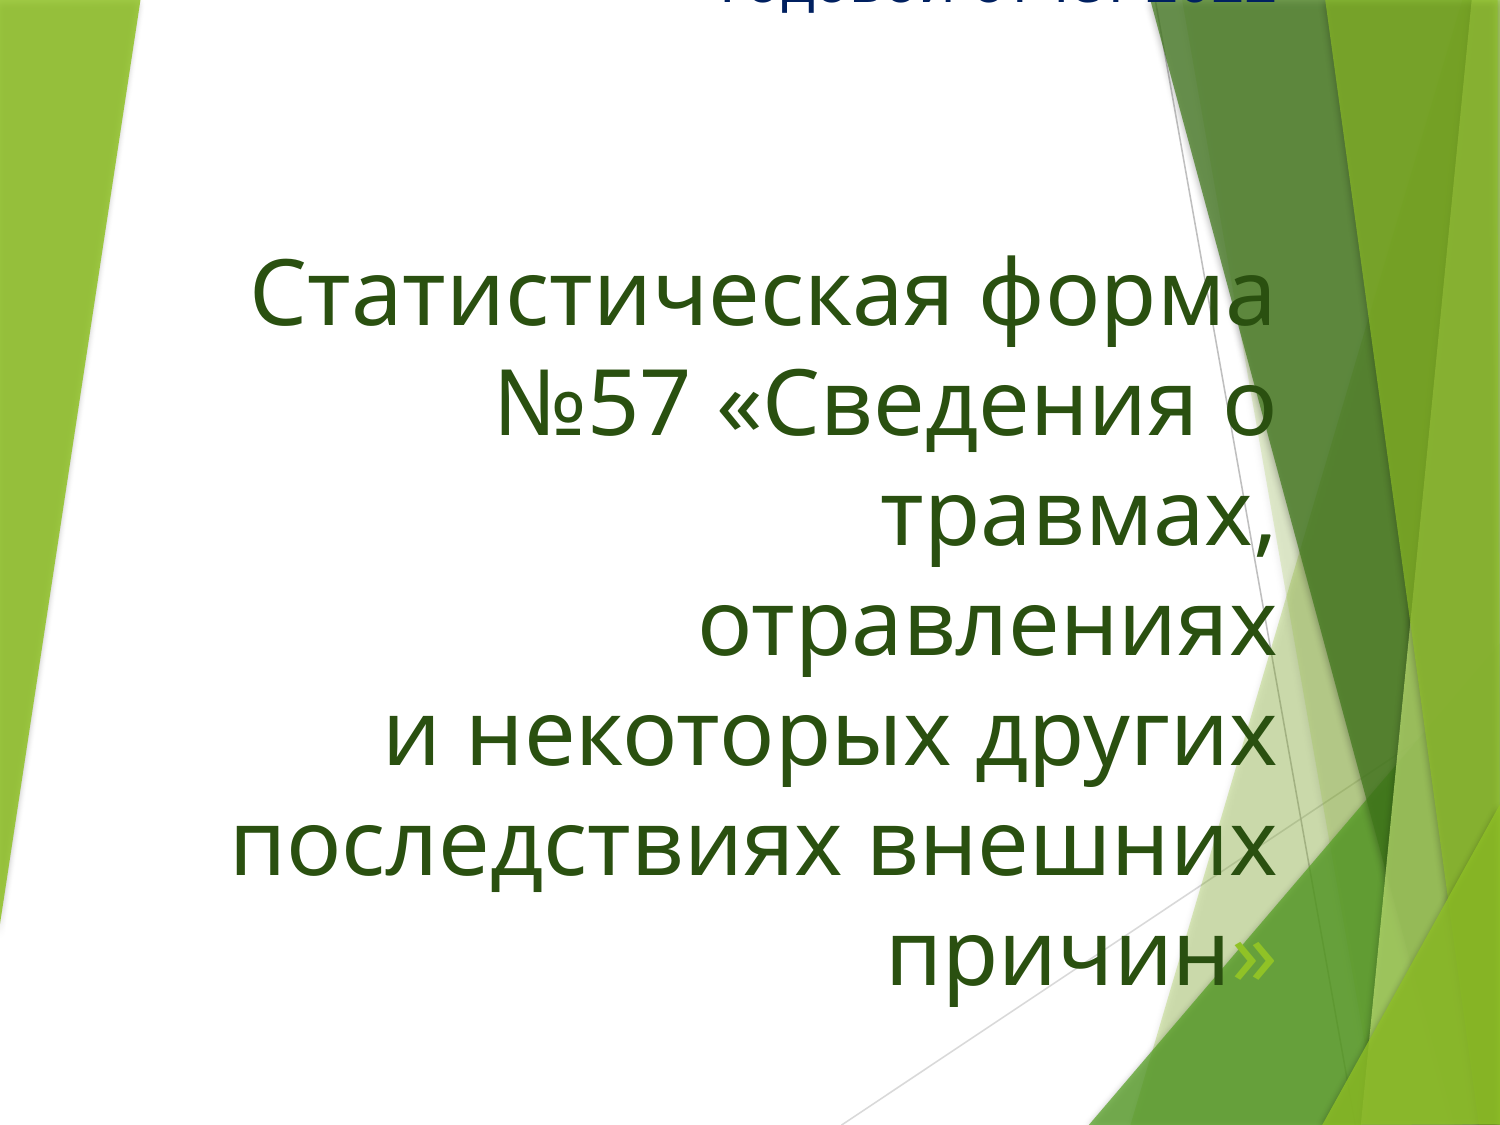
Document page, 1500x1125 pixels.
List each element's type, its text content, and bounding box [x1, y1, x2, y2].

title Годовой отчет 2022 Статистическая форма №57 «Сведения о травмах, отравлениях и некоторых других последствиях внешних причин» [88, 184, 1294, 1012]
